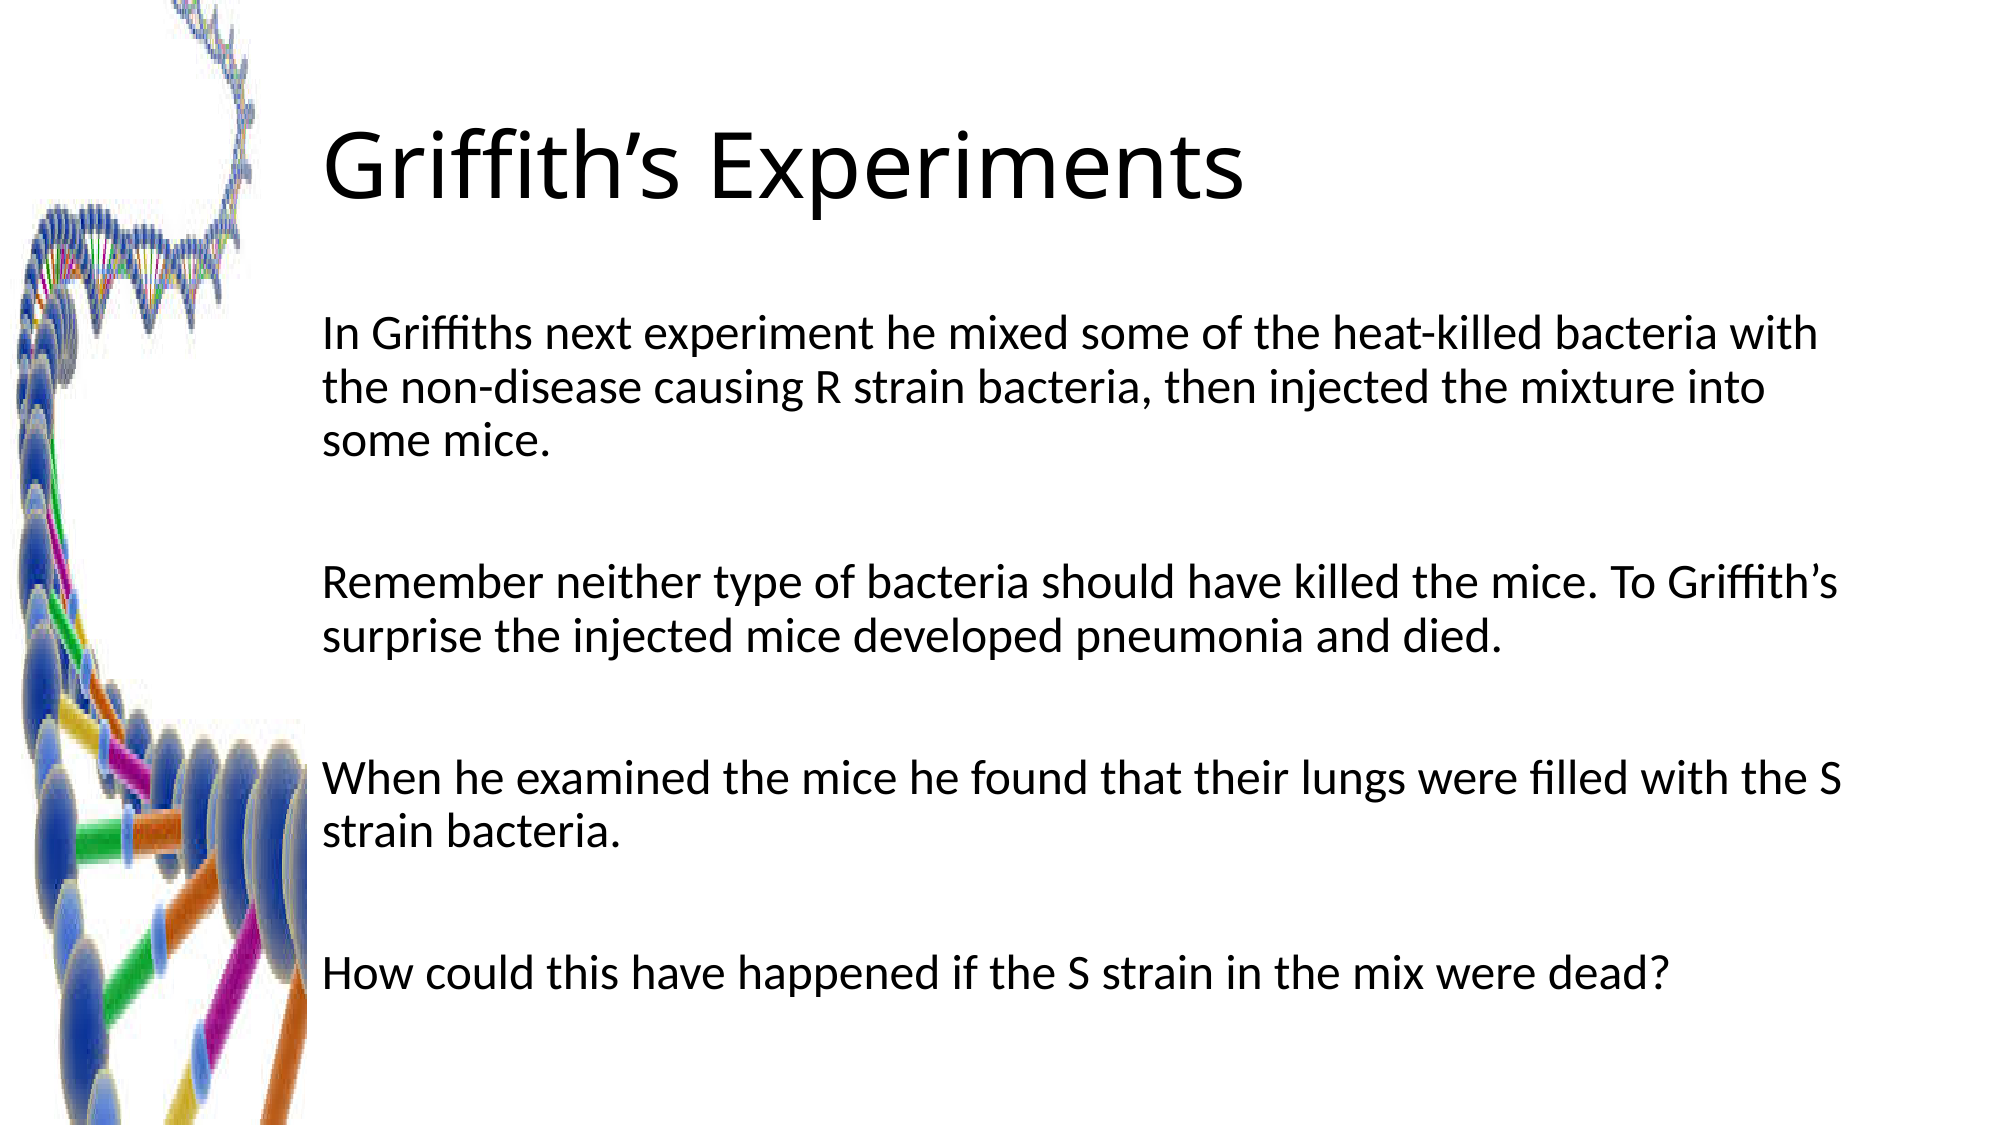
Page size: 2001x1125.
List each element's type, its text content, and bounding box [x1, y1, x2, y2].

picture [0, 0, 307, 1125]
list In Griffiths next experiment he mixed some of the heat-killed bacteria with the non-disease causing R strain bacteria, then injected the mixture into some mice. Remember neither type of bacteria should have killed the mice. To Griffith’s surprise the injected mice developed pneumonia and died. When he examined the mice he found that their lungs were filled with the S strain bacteria. How could this have happened if the S strain in the mix were dead? [306, 299, 1863, 1014]
title Griffith’s Experiments [306, 59, 1863, 278]
